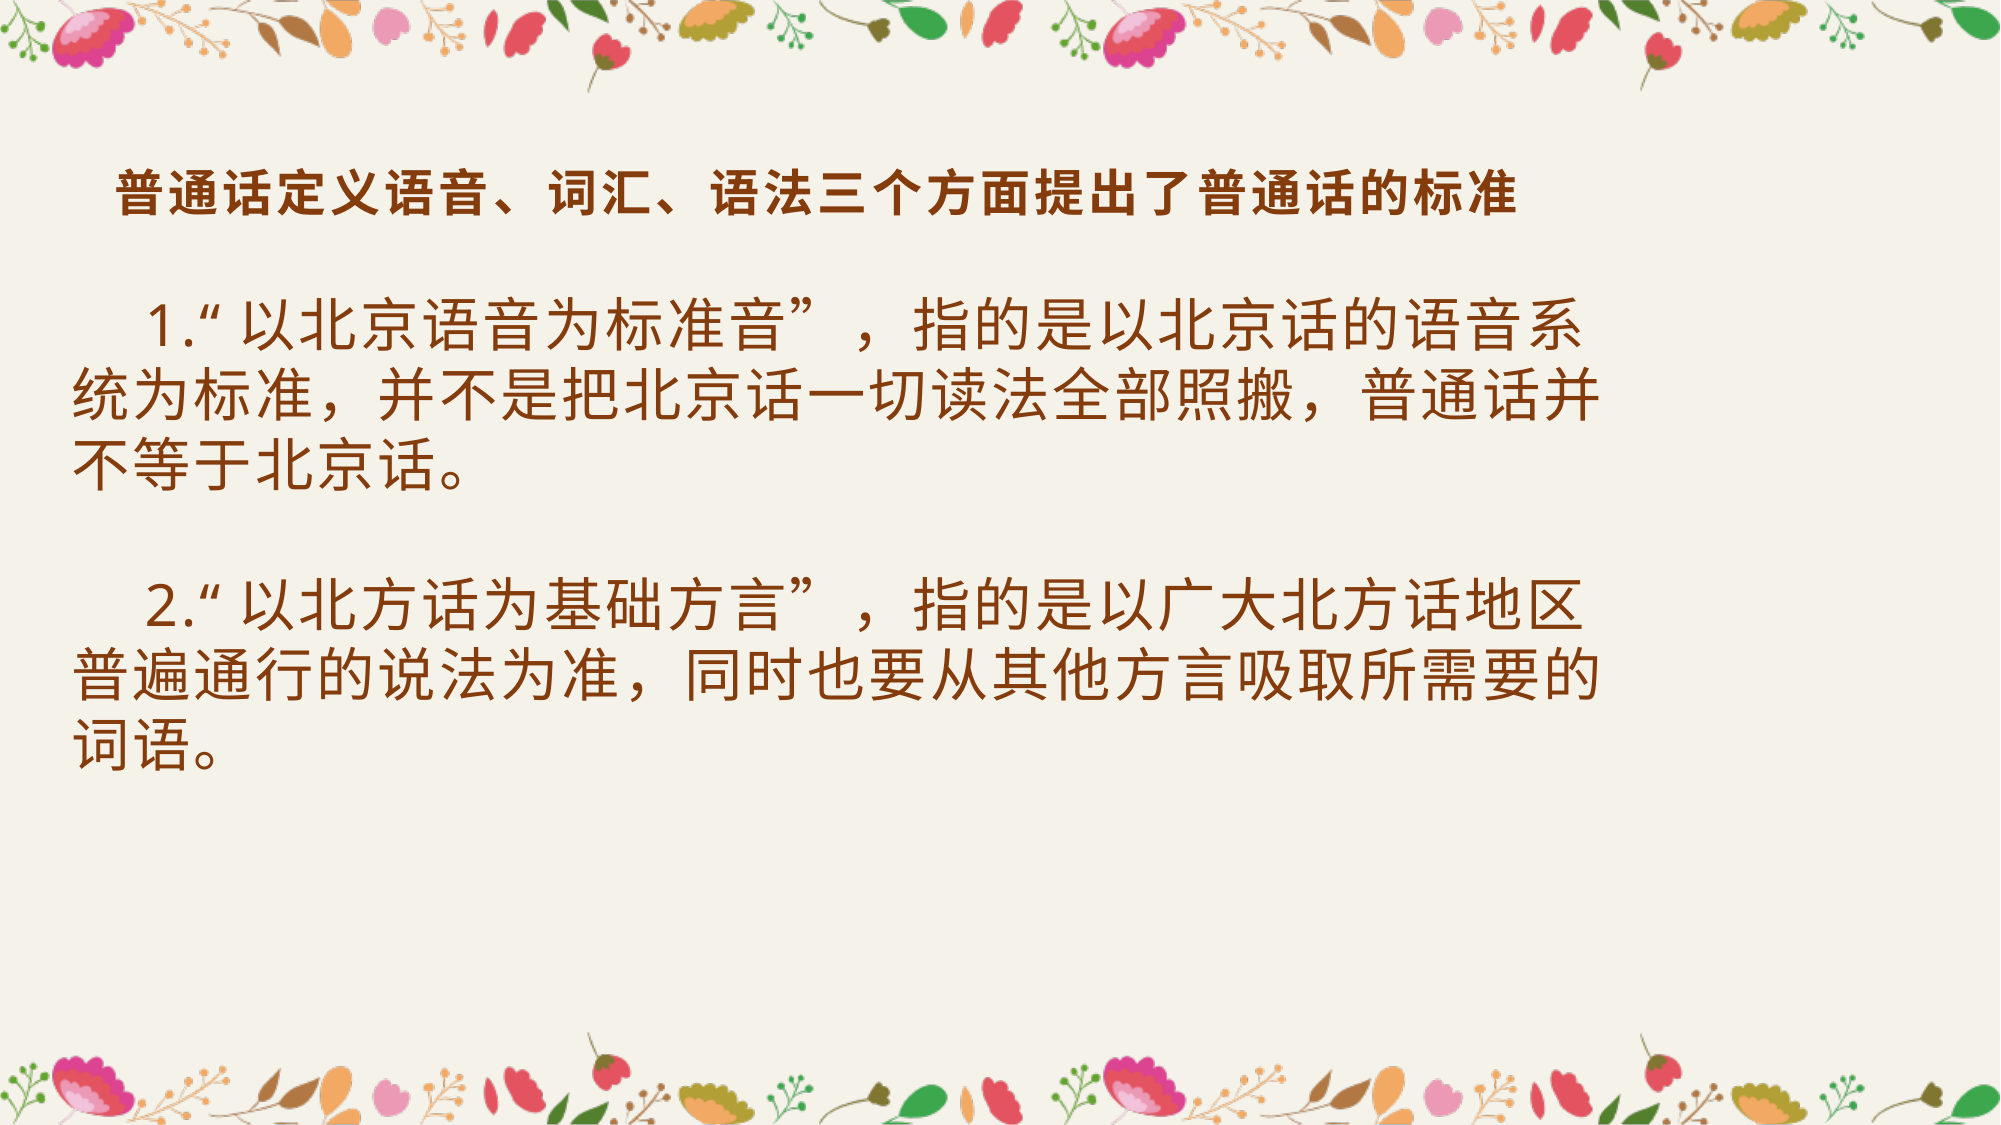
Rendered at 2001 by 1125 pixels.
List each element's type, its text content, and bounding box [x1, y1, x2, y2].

picture [0, 0, 2000, 93]
text_box 1.“以北京语音为标准音”，指的是以北京话的语音系统为标准，并不是把北京话一切读法全部照搬，普通话并不等于北京话。 2.“以北方话为基础方言”，指的是以广大北方话地区普遍通行的说法为准，同时也要从其他方言吸取所需要的词语。 [56, 280, 1652, 926]
title 普通话定义语音、词汇、语法三个方面提出了普通话的标准 [97, 142, 1878, 216]
picture [0, 1032, 2000, 1125]
